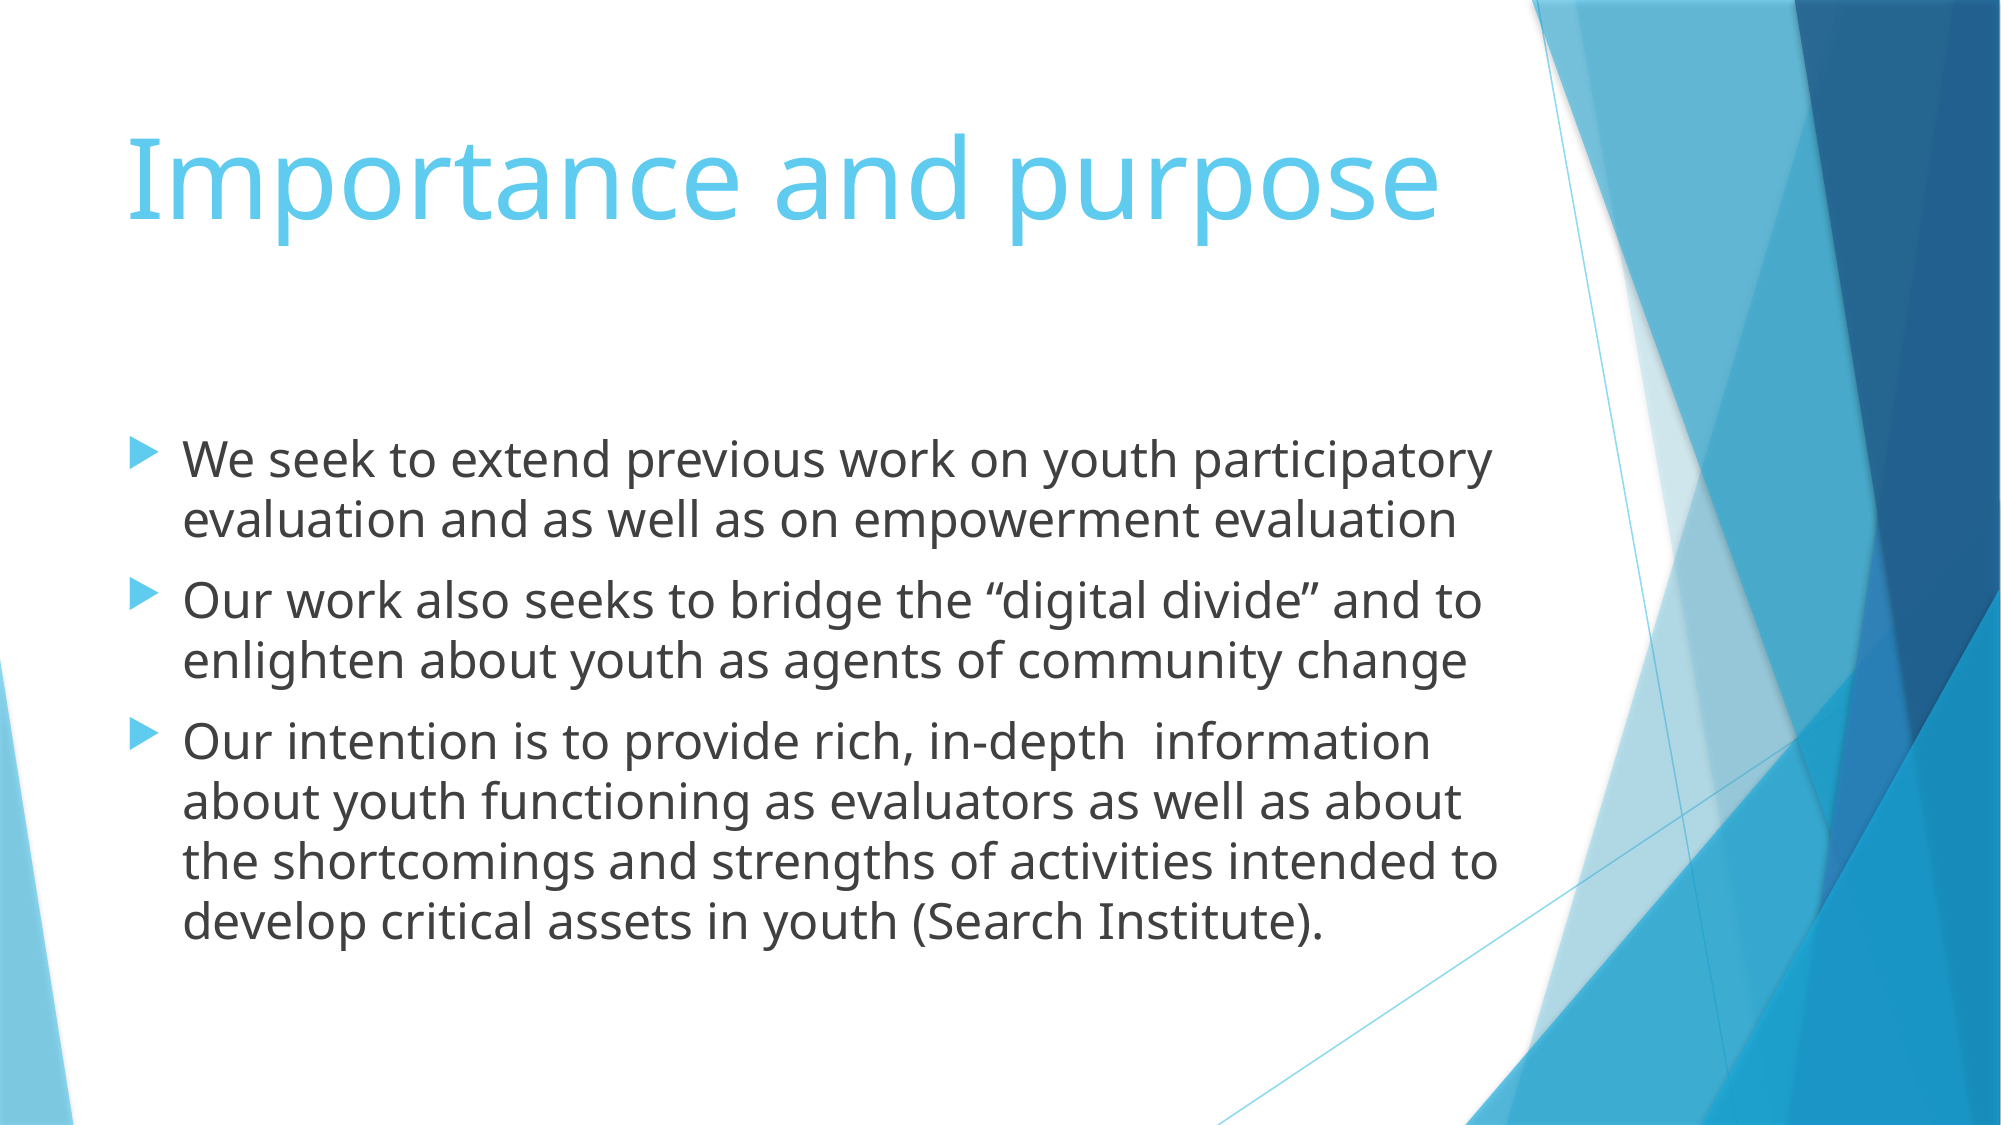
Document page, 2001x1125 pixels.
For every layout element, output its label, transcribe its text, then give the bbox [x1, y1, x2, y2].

list We seek to extend previous work on youth participatory evaluation and as well as on empowerment evaluation Our work also seeks to bridge the “digital divide” and to enlighten about youth as agents of community change Our intention is to provide rich, in-depth information about youth functioning as evaluators as well as about the shortcomings and strengths of activities intended to develop critical assets in youth (Search Institute). [111, 354, 1522, 992]
title Importance and purpose [111, 99, 1522, 317]
